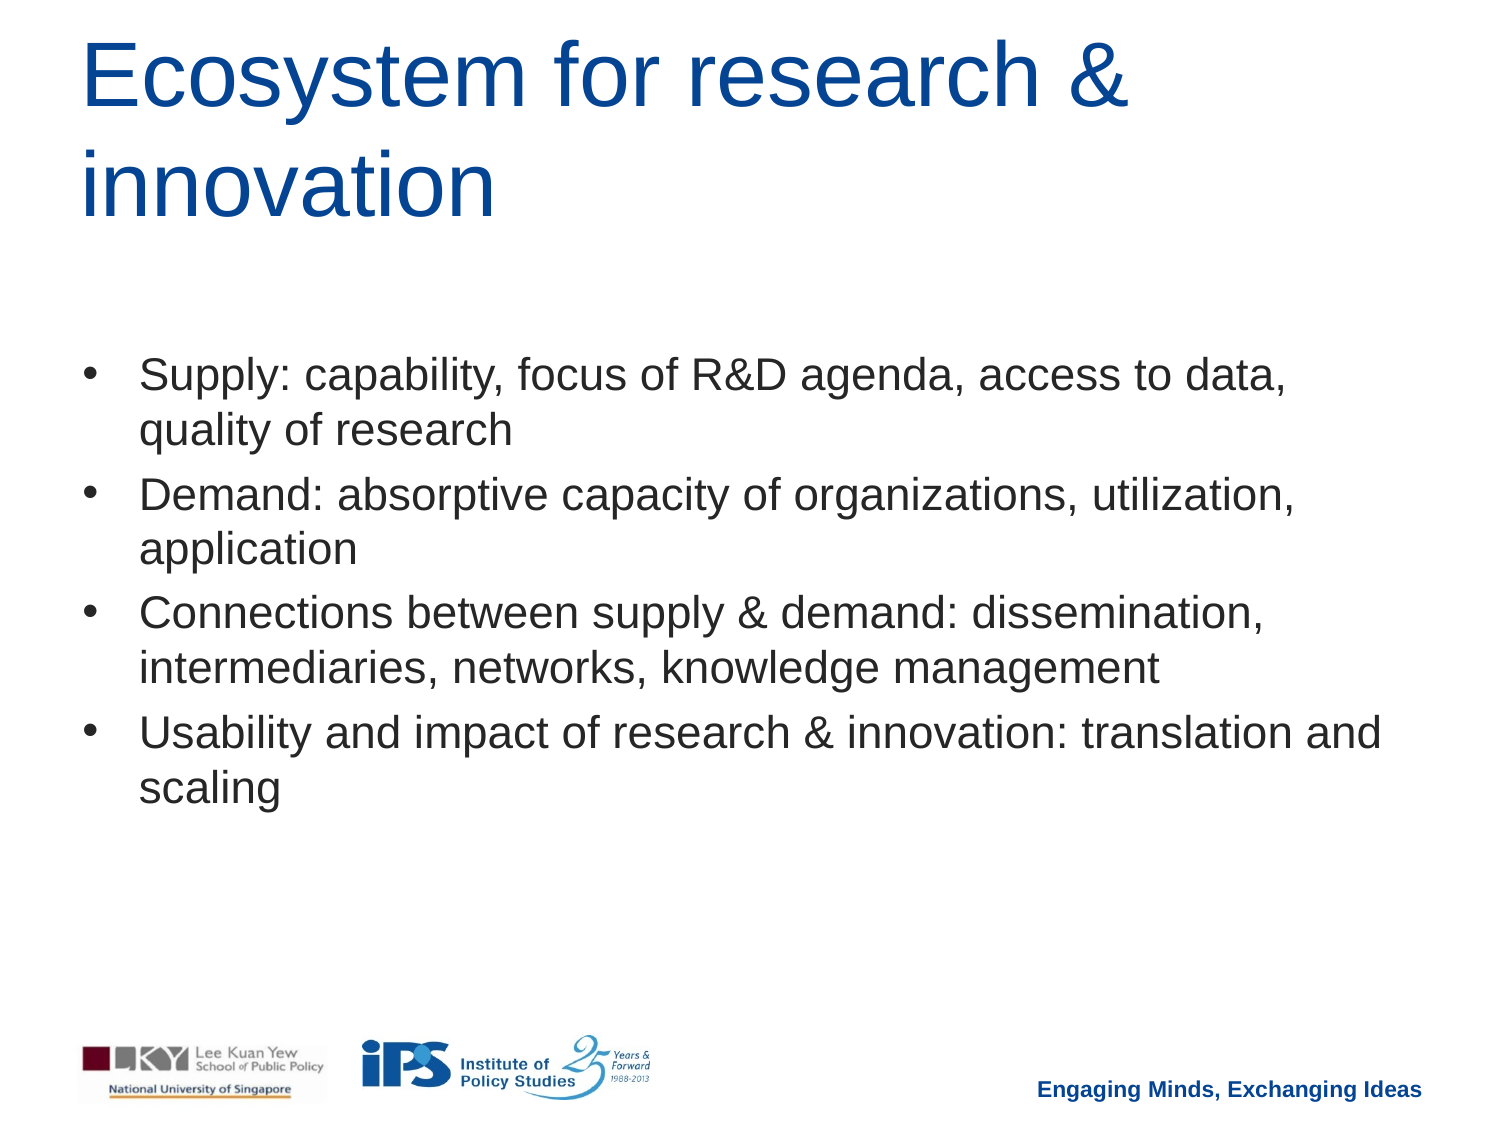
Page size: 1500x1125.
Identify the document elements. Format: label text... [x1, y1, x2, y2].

list Supply: capability, focus of R&D agenda, access to data, quality of research Demand: absorptive capacity of organizations, utilization, application Connections between supply & demand: dissemination, intermediaries, networks, knowledge management Usability and impact of research & innovation: translation and scaling [67, 337, 1418, 1043]
picture [362, 1043, 650, 1100]
picture [75, 1043, 356, 1125]
title Ecosystem for research & innovation [64, 30, 1416, 219]
